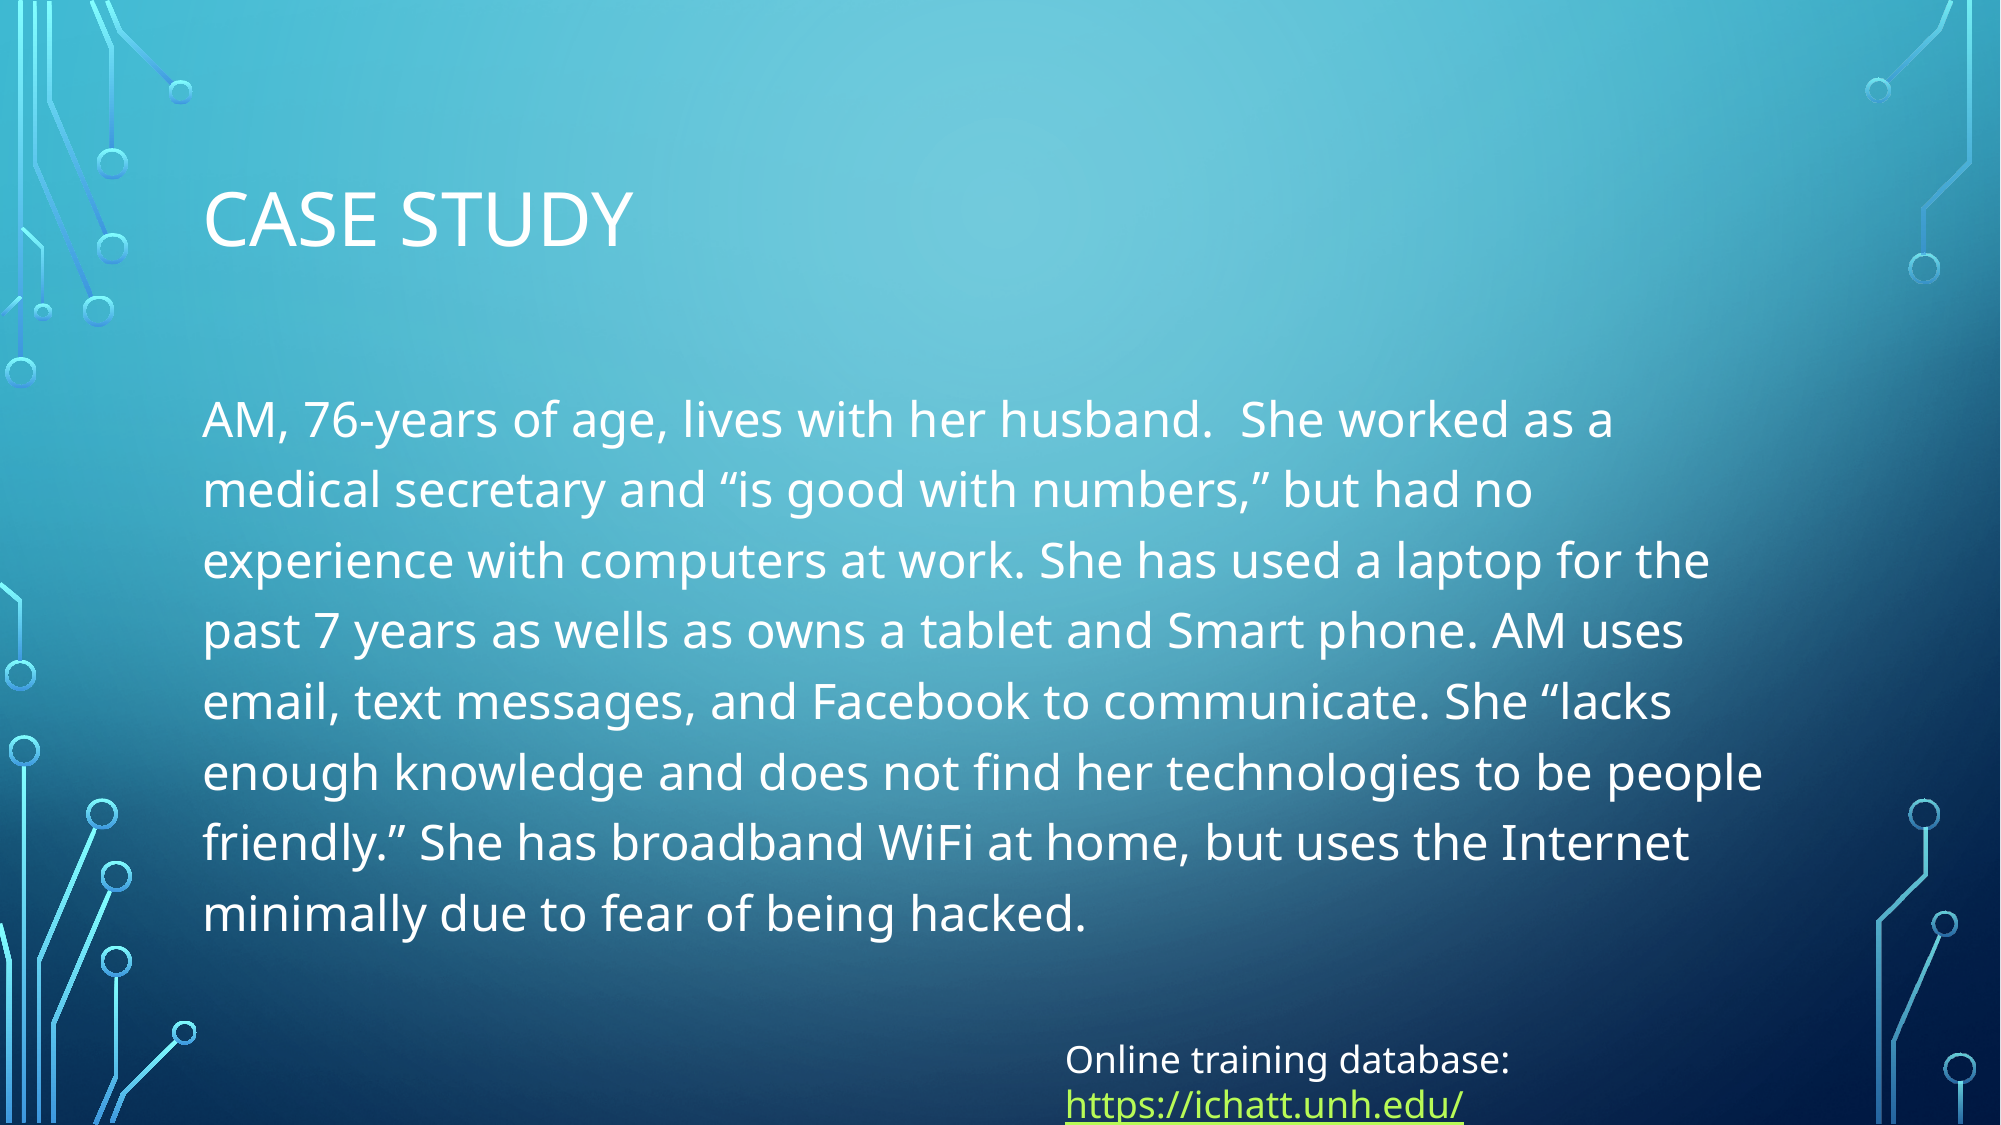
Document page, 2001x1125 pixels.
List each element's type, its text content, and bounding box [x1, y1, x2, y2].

text_box Online training database: https://ichatt.unh.edu/ [1049, 1029, 1823, 1125]
list AM, 76-years of age, lives with her husband. She worked as a medical secretary and “is good with numbers,” but had no experience with computers at work. She has used a laptop for the past 7 years as wells as owns a tablet and Smart phone. AM uses email, text messages, and Facebook to communicate. She “lacks enough knowledge and does not find her technologies to be people friendly.” She has broadband WiFi at home, but uses the Internet minimally due to fear of being hacked. [187, 369, 1813, 950]
title Case Study [187, 101, 1813, 344]
